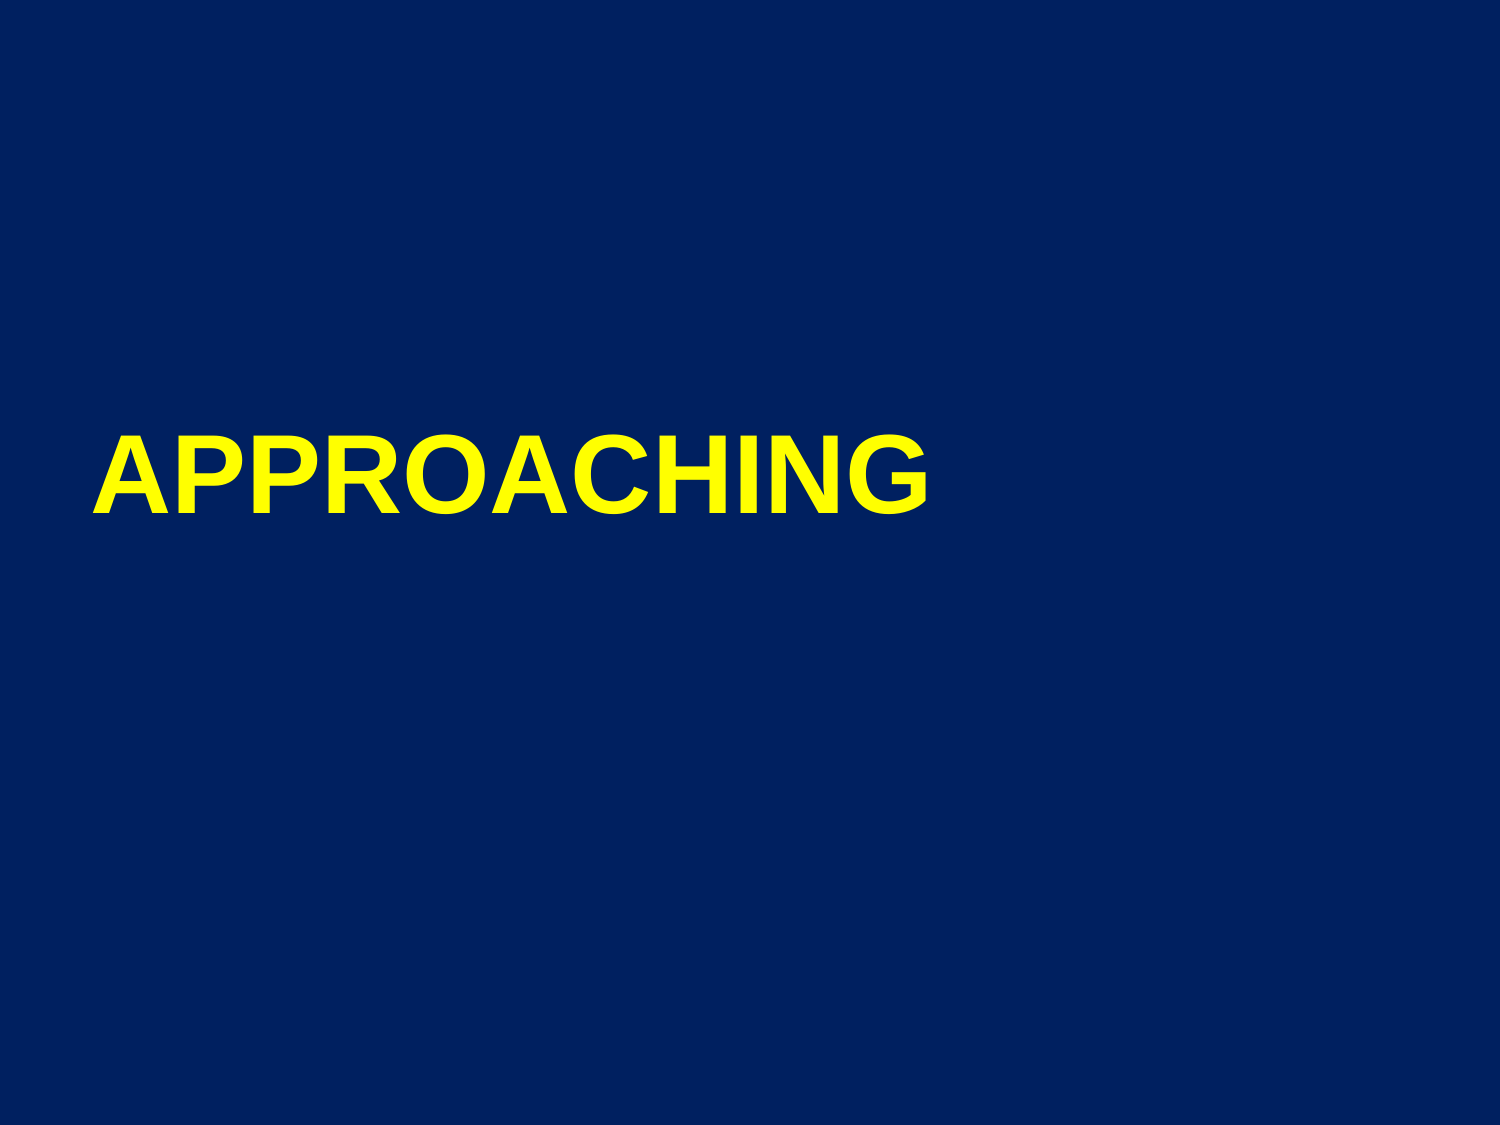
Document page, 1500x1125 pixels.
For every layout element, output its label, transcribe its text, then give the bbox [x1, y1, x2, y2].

title APPROACHING [74, 374, 1426, 563]
